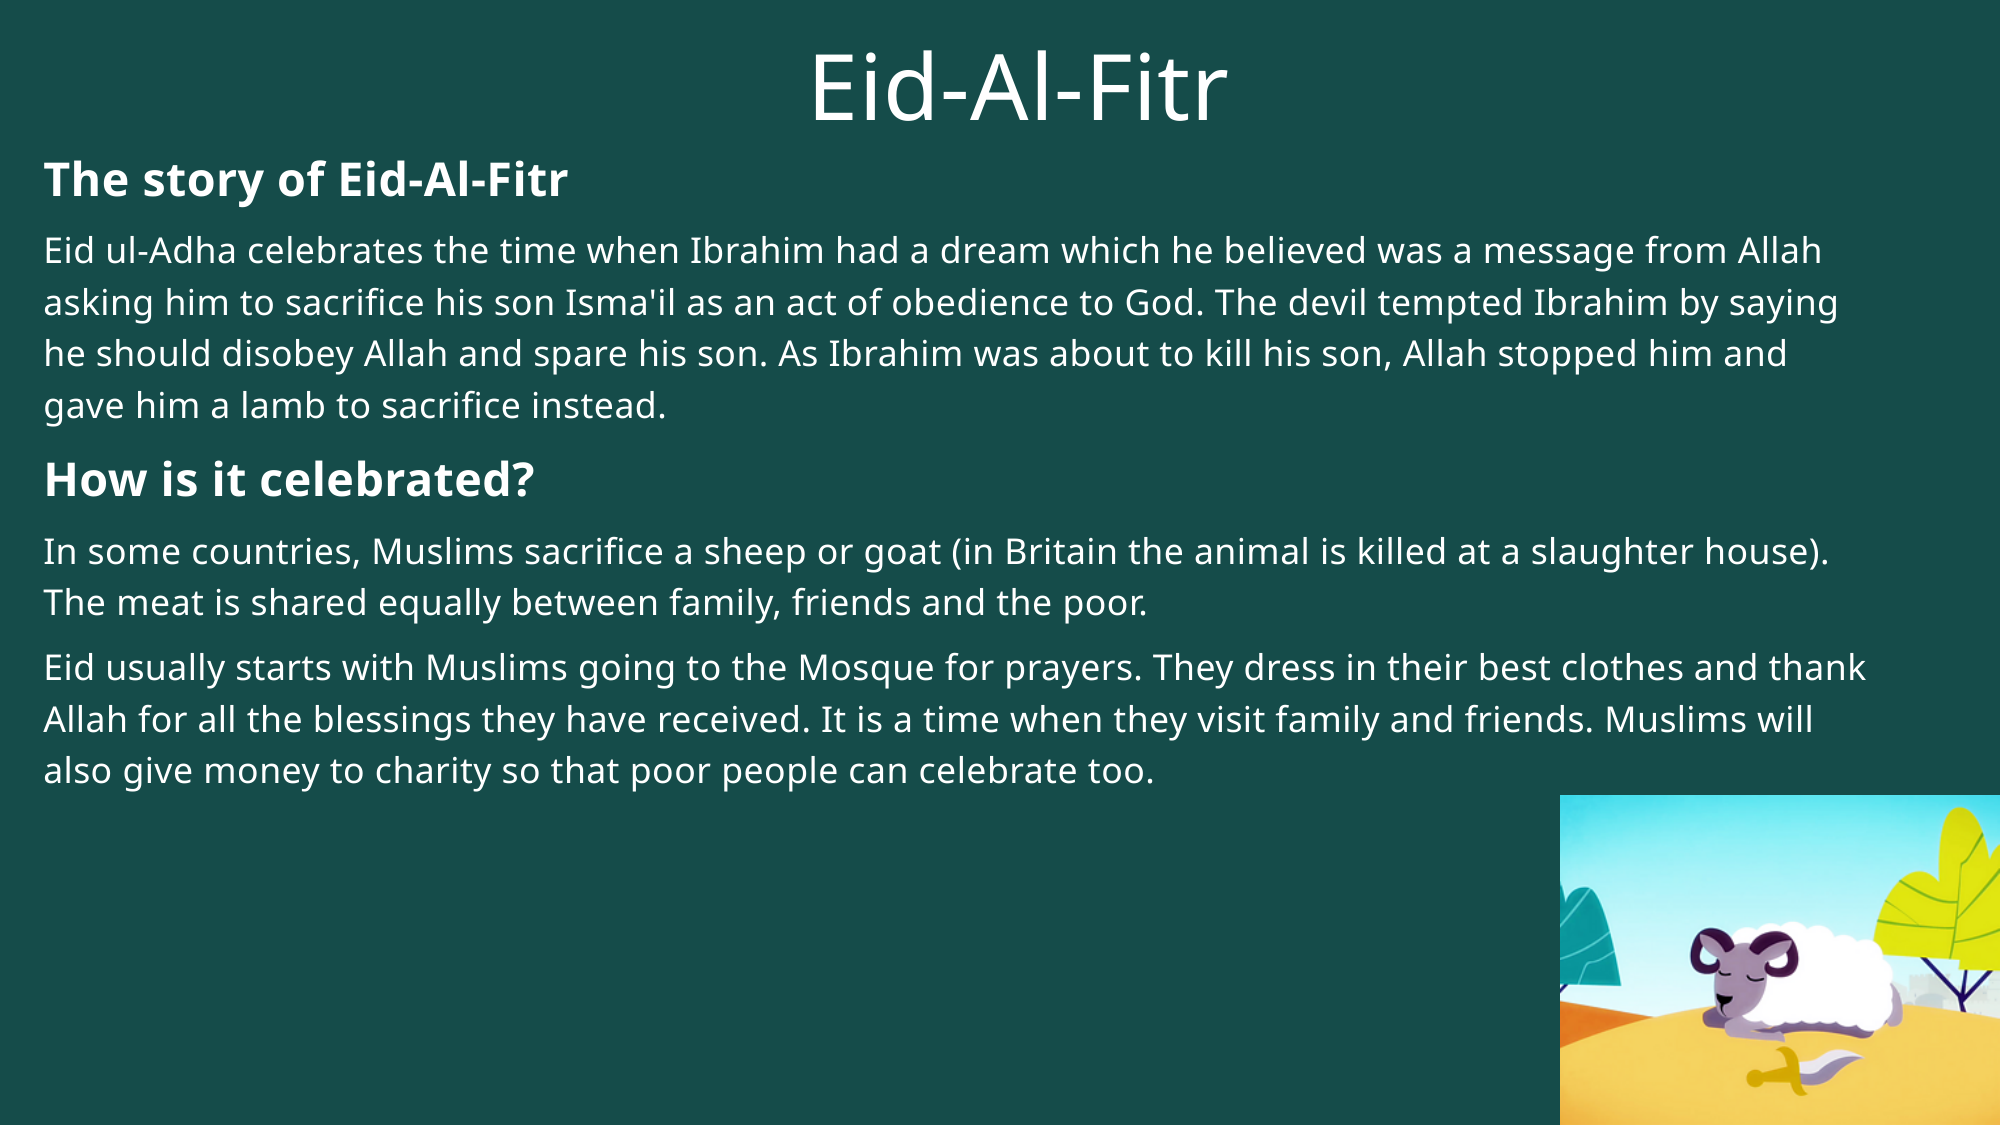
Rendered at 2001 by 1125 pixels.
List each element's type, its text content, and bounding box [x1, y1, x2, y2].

picture [1560, 795, 2000, 1125]
title Eid-Al-Fitr [807, 42, 2000, 286]
list The story of Eid-Al-Fitr Eid ul-Adha celebrates the time when Ibrahim had a dream which he believed was a message from Allah asking him to sacrifice his son Isma'il as an act of obedience to God. The devil tempted Ibrahim by saying he should disobey Allah and spare his son. As Ibrahim was about to kill his son, Allah stopped him and gave him a lamb to sacrifice instead. How is it celebrated? In some countries, Muslims sacrifice a sheep or goat (in Britain the animal is killed at a slaughter house). The meat is shared equally between family, friends and the poor. Eid usually starts with Muslims going to the Mosque for prayers. They dress in their best clothes and thank Allah for all the blessings they have received. It is a time when they visit family and friends. Muslims will also give money to charity so that poor people can celebrate too. [43, 138, 1879, 795]
